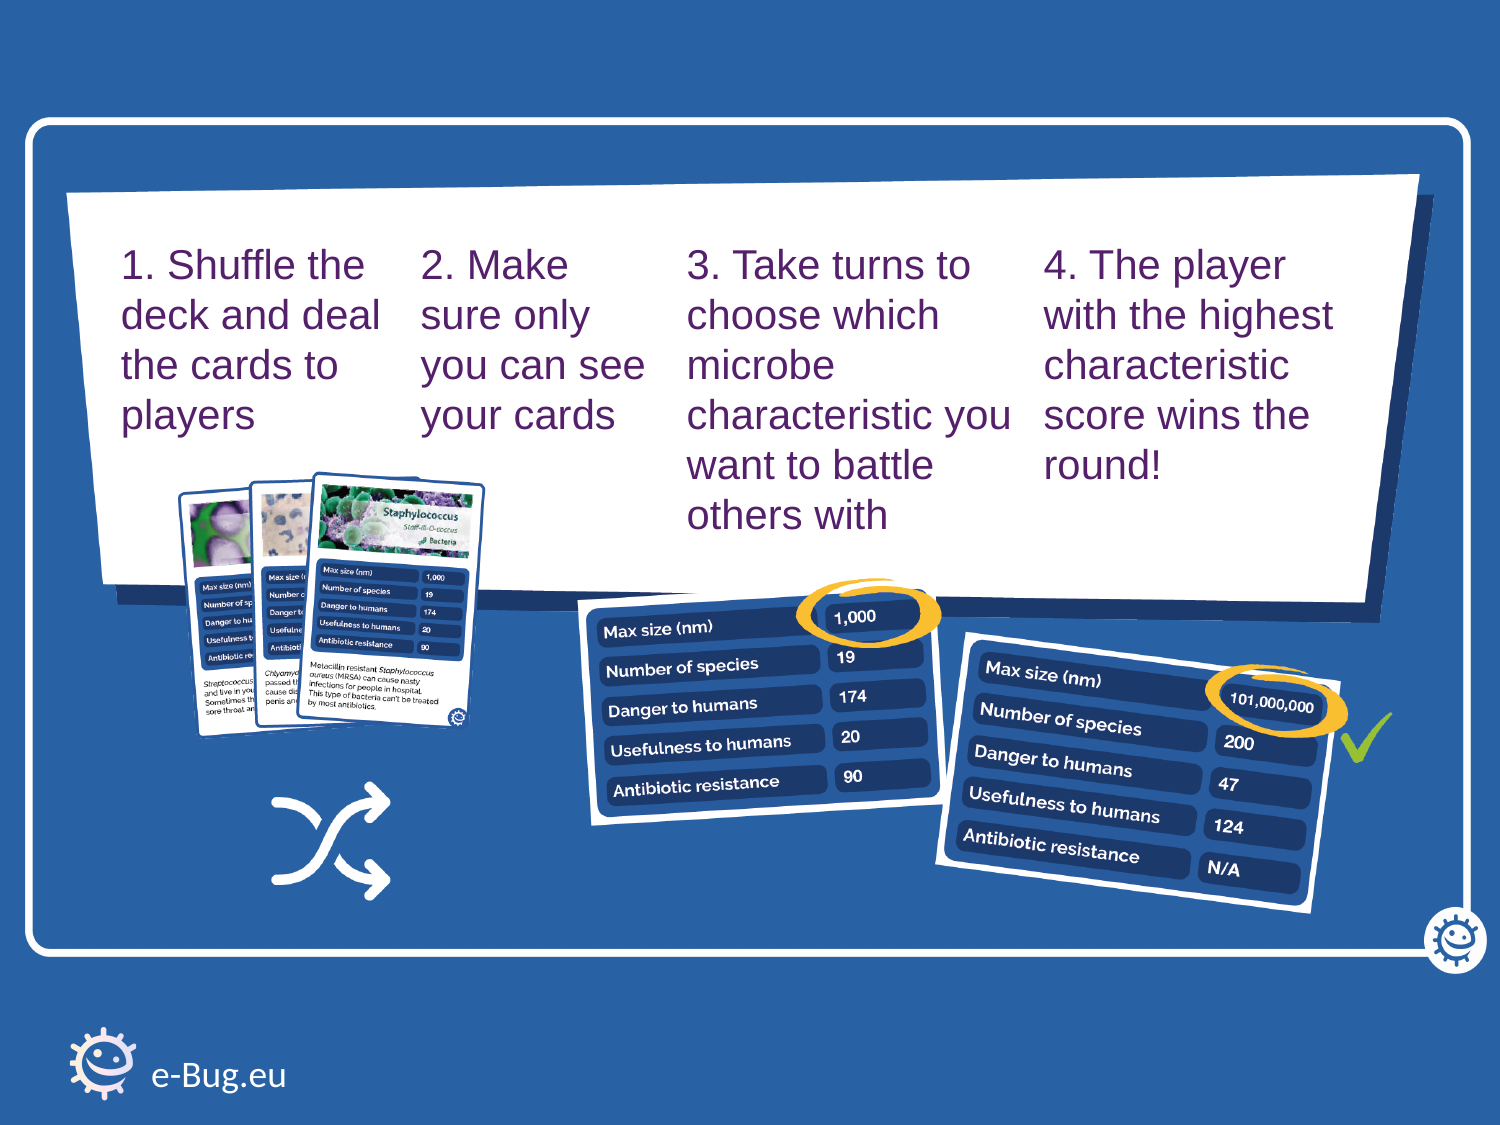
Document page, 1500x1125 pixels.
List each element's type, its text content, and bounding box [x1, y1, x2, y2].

picture [25, 117, 1487, 974]
footer e-Bug.eu [136, 1042, 643, 1103]
